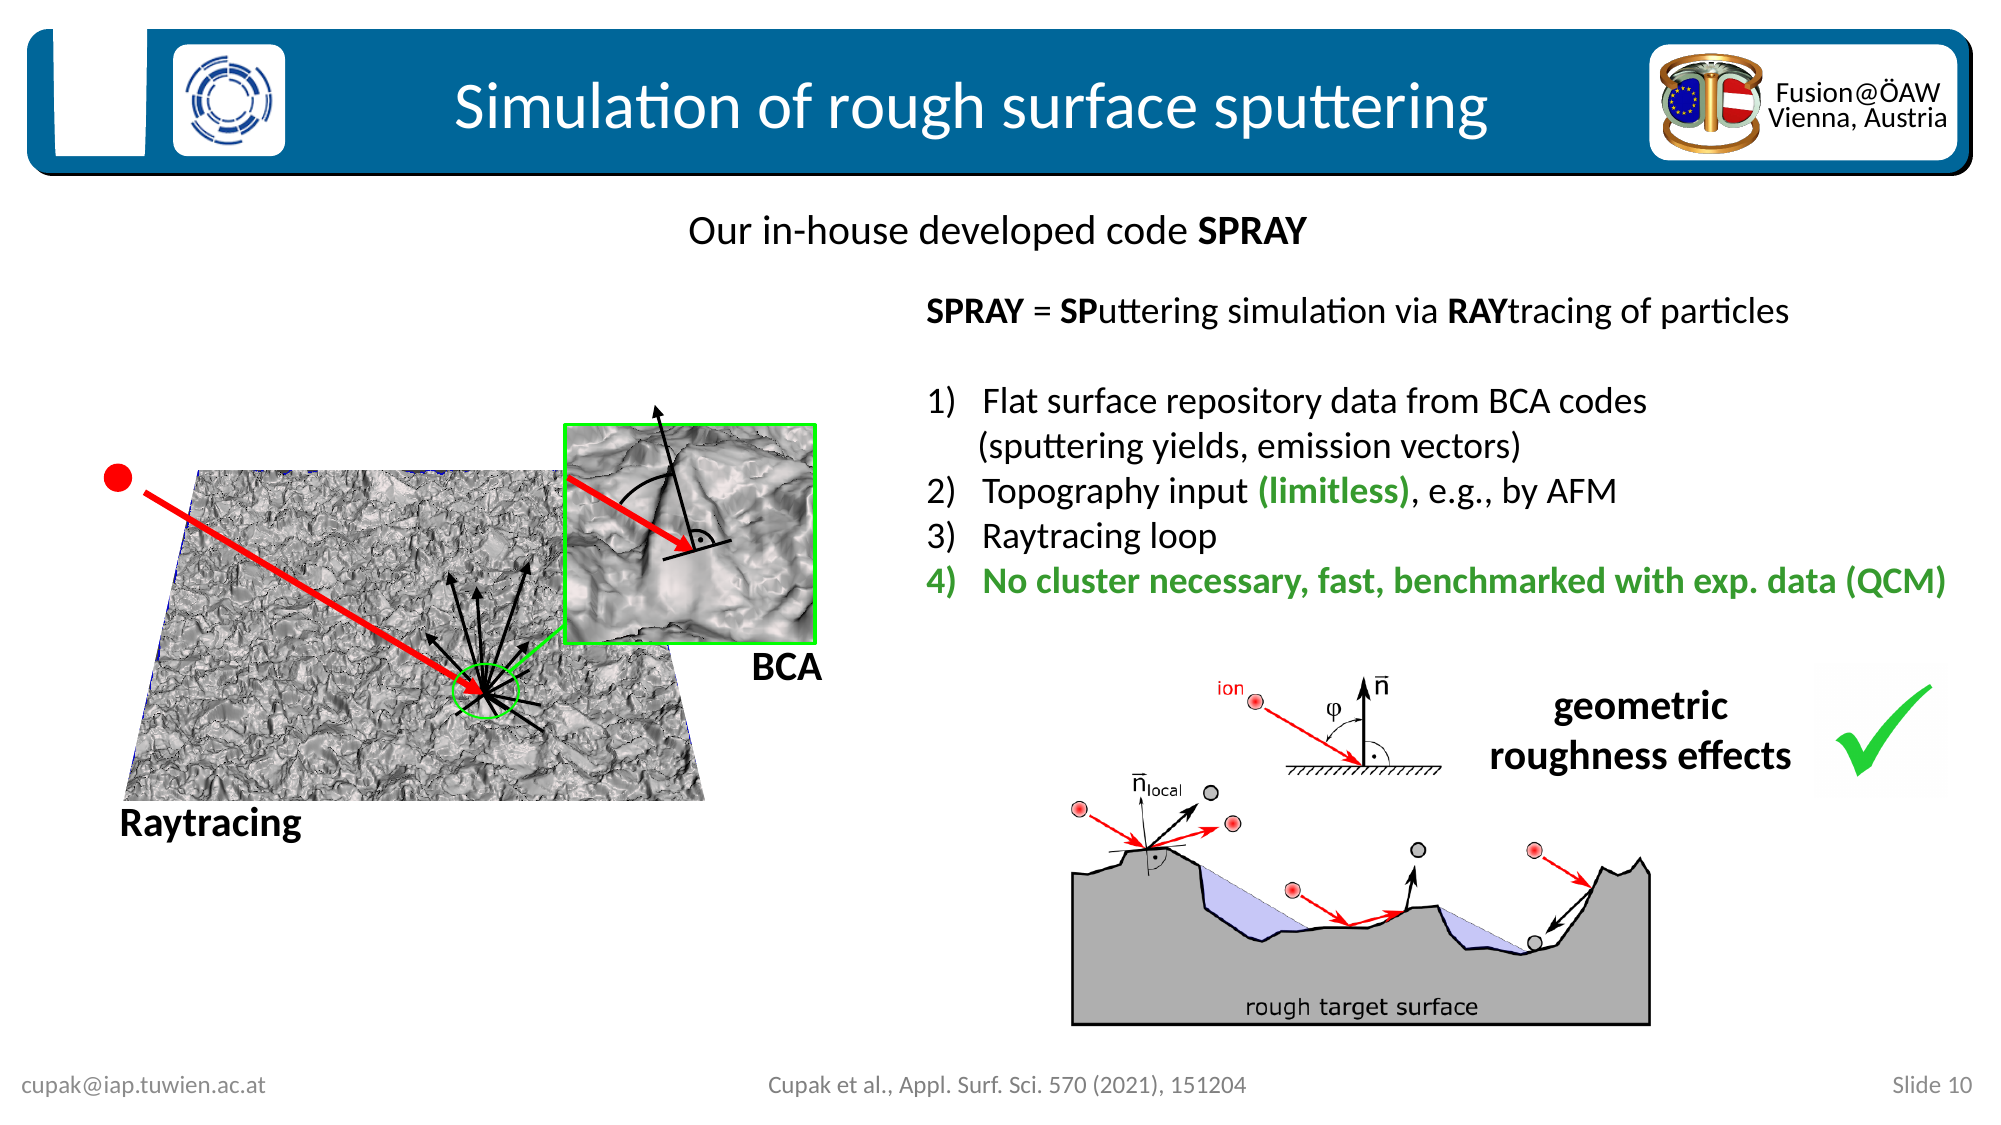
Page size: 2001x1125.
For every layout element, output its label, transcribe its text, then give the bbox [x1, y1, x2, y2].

text_box SPRAY = SPuttering simulation via RAYtracing of particles Flat surface repository data from BCA codes (sputtering yields, emission vectors) 2) Topography input (limitless), e.g., by AFM 3) Raytracing loop No cluster necessary, fast, benchmarked with exp. data (QCM) [911, 278, 1995, 694]
text_box Cupak et al., Appl. Surf. Sci. 570 (2021), 151204 [678, 1060, 1763, 1106]
footer cupak@iap.tuwien.ac.at [6, 1053, 682, 1114]
slide_number Slide 10 [1537, 1053, 1988, 1114]
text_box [1067, 663, 1948, 1037]
list Our in-house developed code SPRAY [61, 200, 1934, 263]
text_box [98, 404, 969, 905]
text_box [44, 28, 1973, 161]
